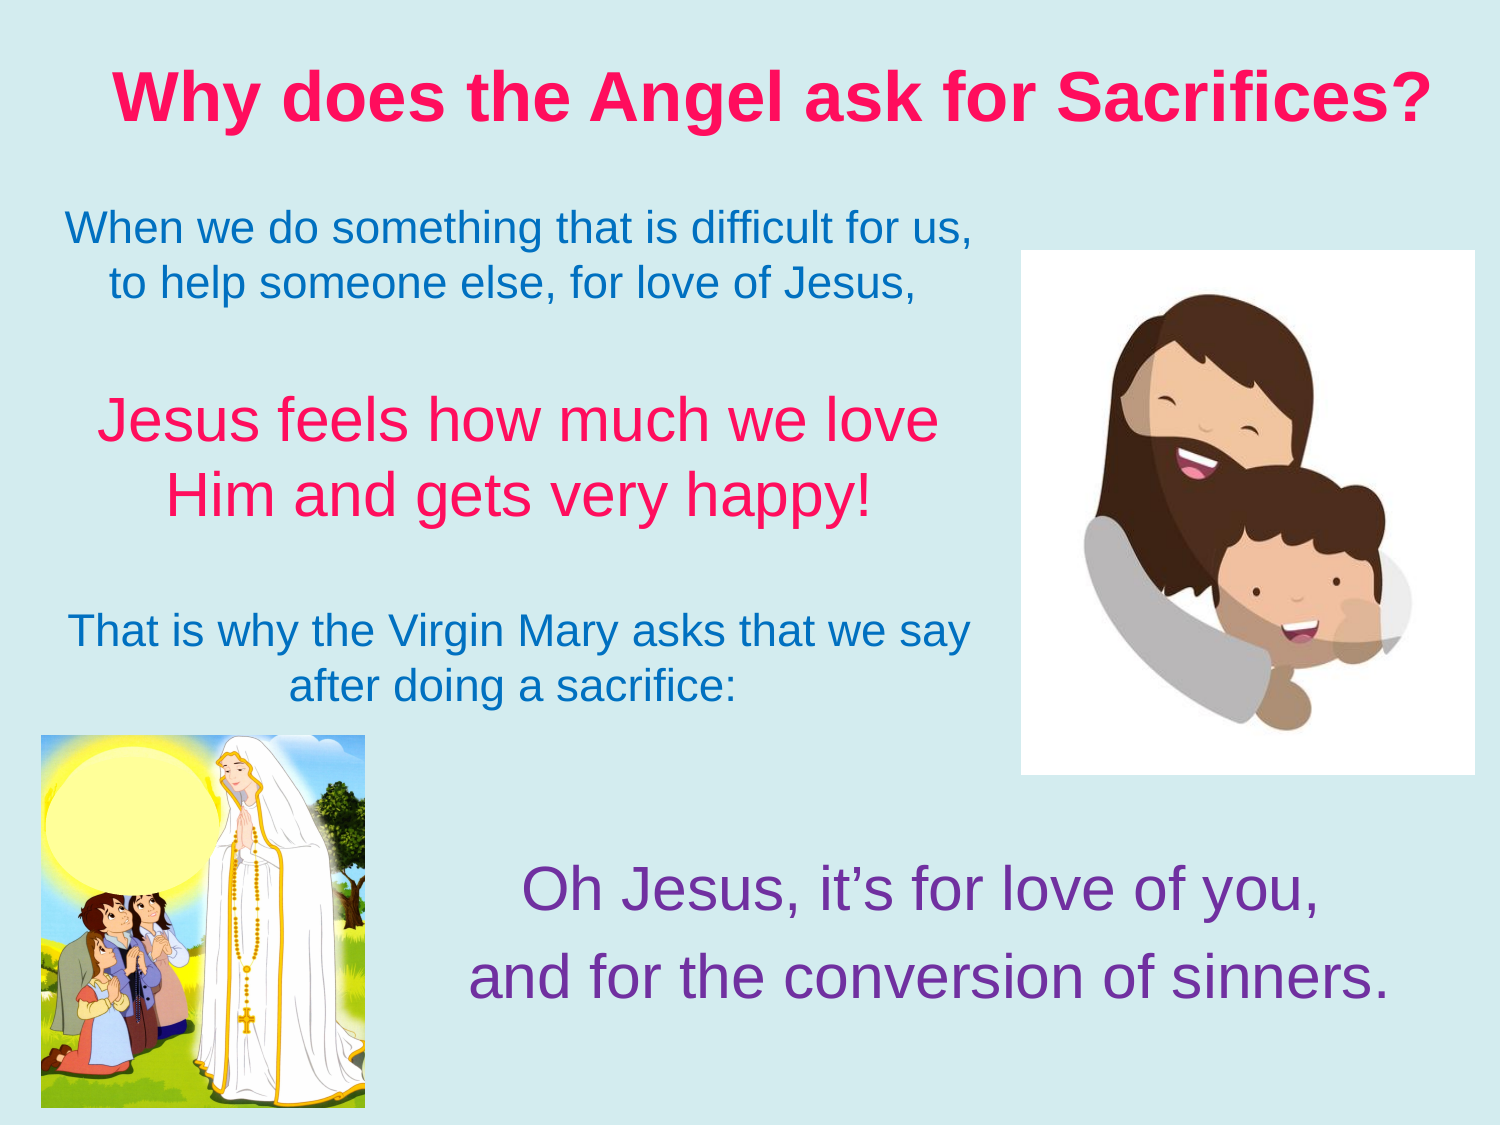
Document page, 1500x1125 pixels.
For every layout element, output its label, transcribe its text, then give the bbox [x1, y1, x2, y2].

text_box Why does the Angel ask for Sacrifices? [0, 0, 1500, 143]
picture [41, 735, 365, 1108]
text_box Oh Jesus, it’s for love of you, and for the conversion of sinners. [369, 840, 1475, 1018]
picture [1021, 250, 1475, 775]
list When we do something that is difficult for us, to help someone else, for love of Jesus, Jesus feels how much we love Him and gets very happy! That is why the Virgin Mary asks that we say after doing a sacrifice: [0, 189, 1010, 736]
